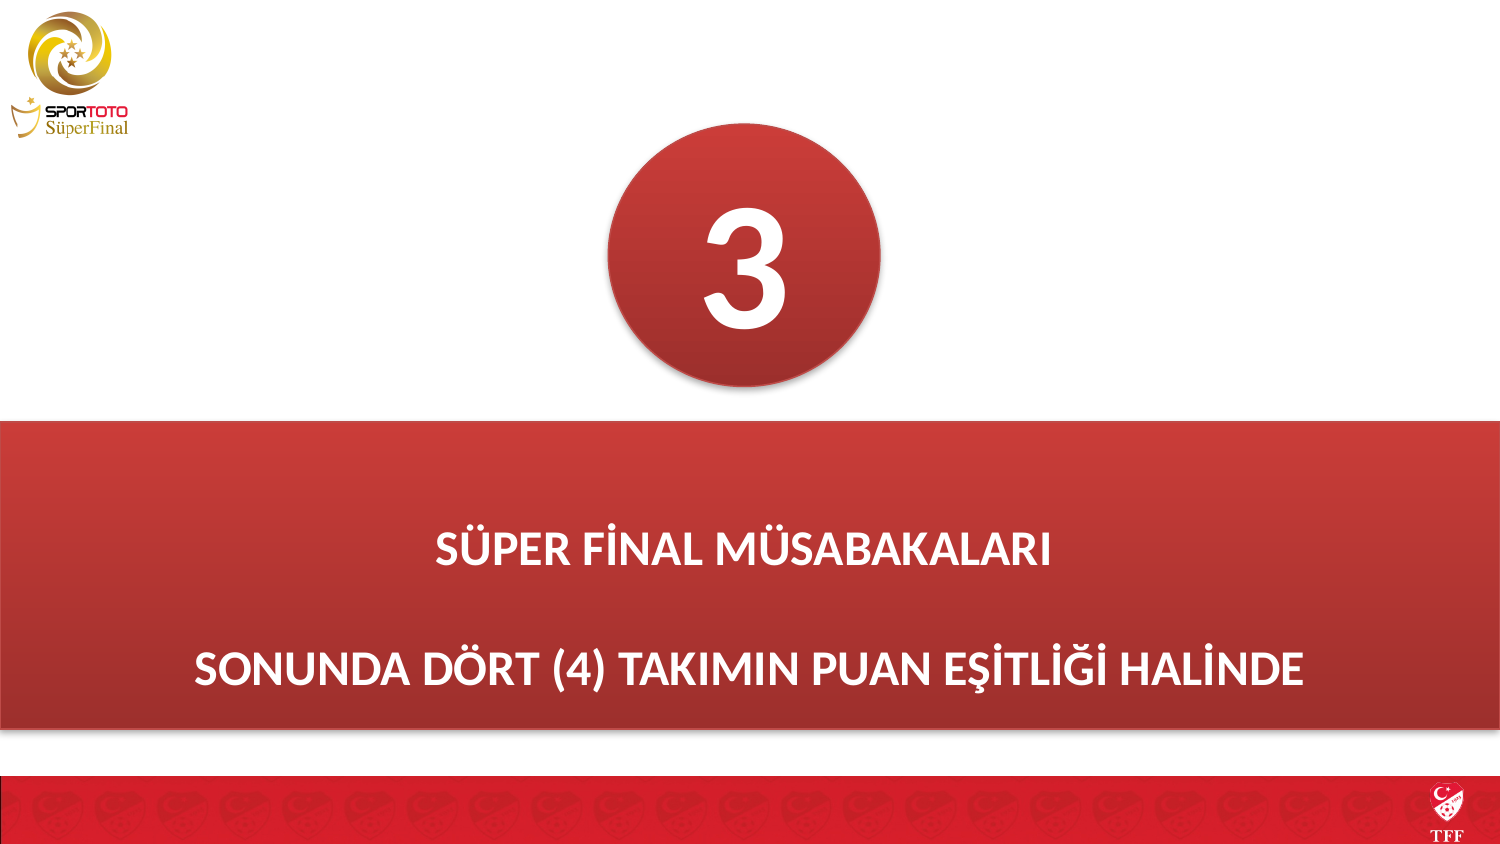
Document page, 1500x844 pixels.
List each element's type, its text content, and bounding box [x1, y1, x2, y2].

picture [0, 0, 136, 154]
text_box SÜPER FİNAL MÜSABAKALARI SONUNDA DÖRT (4) TAKIMIN PUAN EŞİTLİĞİ HALİNDE [0, 421, 1500, 730]
picture [0, 775, 1500, 844]
text_box 3 [607, 123, 881, 388]
